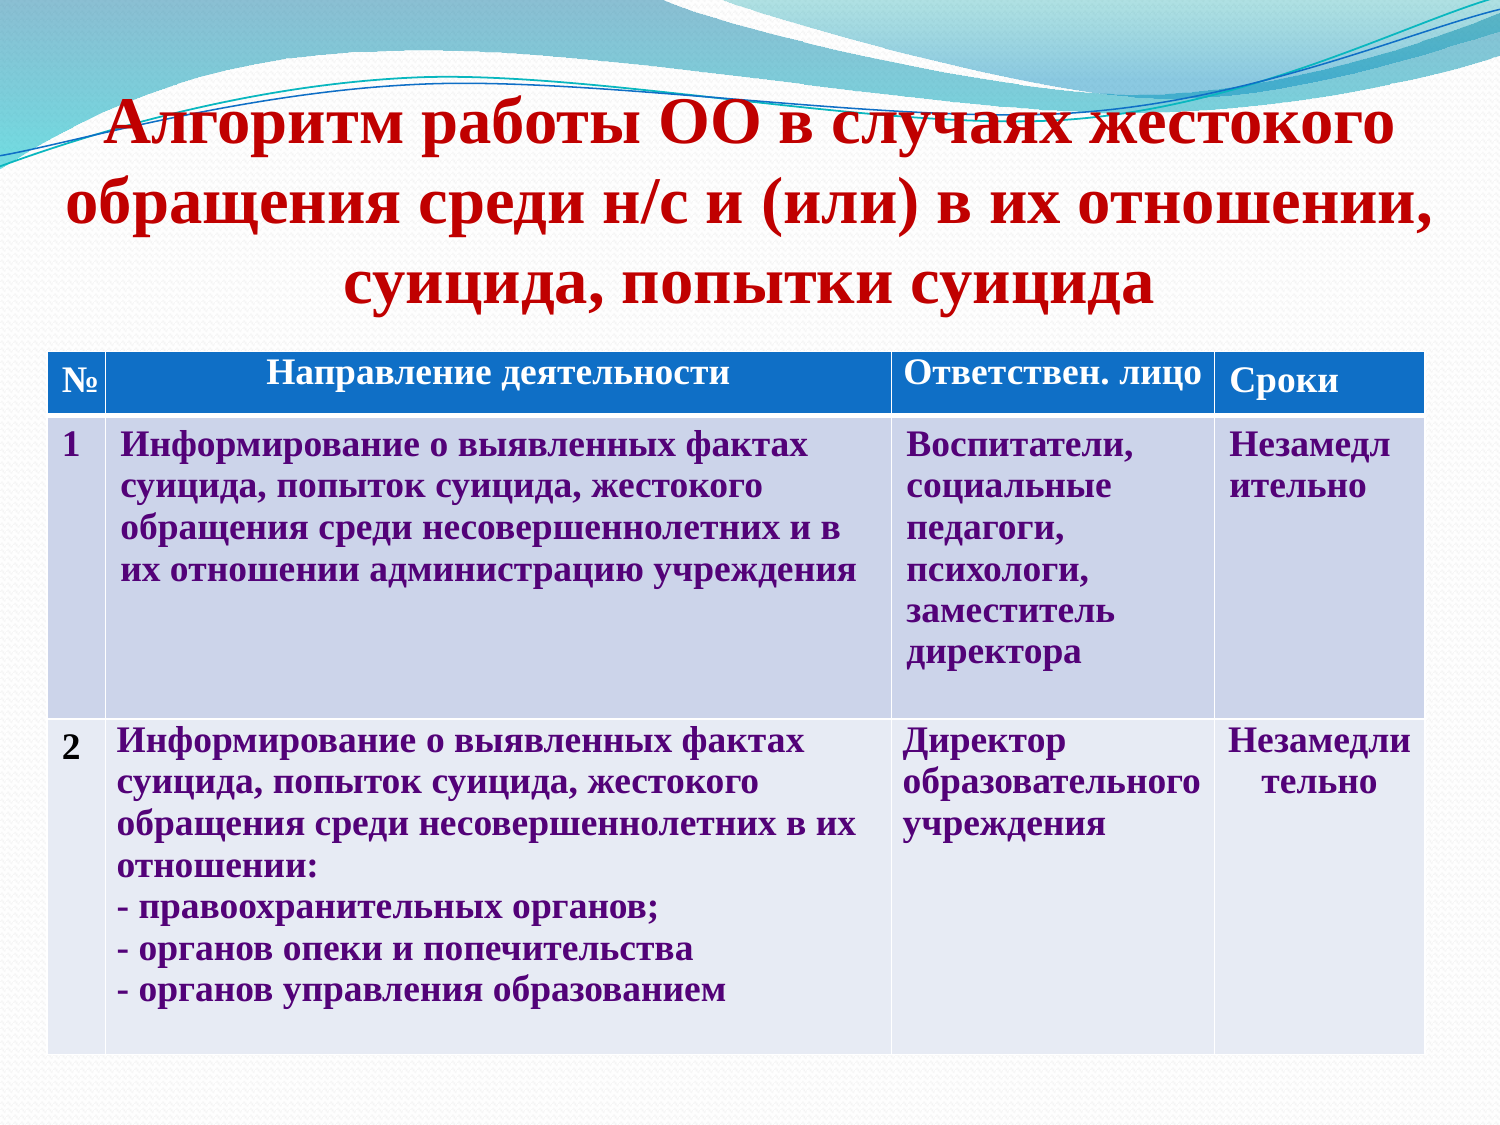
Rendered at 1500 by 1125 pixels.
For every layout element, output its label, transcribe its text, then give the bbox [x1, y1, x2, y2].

table_cell Воспитатели, социальные педагоги, психологи, заместитель директора [892, 418, 1214, 718]
table_cell 2 [48, 720, 105, 1054]
table_header Сроки [1215, 352, 1424, 413]
table_header Ответствен. лицо [892, 352, 1214, 413]
table_cell Директор образовательного учреждения [892, 720, 1214, 1054]
table_header № [48, 352, 105, 413]
table_cell Незамедлительно [1215, 418, 1424, 718]
table_header Направление деятельности [106, 352, 891, 413]
table_cell Информирование о выявленных фактах суицида, попыток суицида, жестокого обращения среди несовершеннолетних в их отношении: - правоохранительных органов; - органов опеки и попечительства - органов управления образованием [106, 720, 891, 1054]
table_cell Информирование о выявленных фактах суицида, попыток суицида, жестокого обращения среди несовершеннолетних и в их отношении администрацию учреждения [106, 418, 891, 718]
title Алгоритм работы ОО в случаях жестокого обращения среди н/с и (или) в их отношении, суицида, попытки суицида [0, 46, 1500, 317]
table_cell 1 [48, 418, 105, 718]
table_cell Незамедлительно [1215, 720, 1424, 1054]
